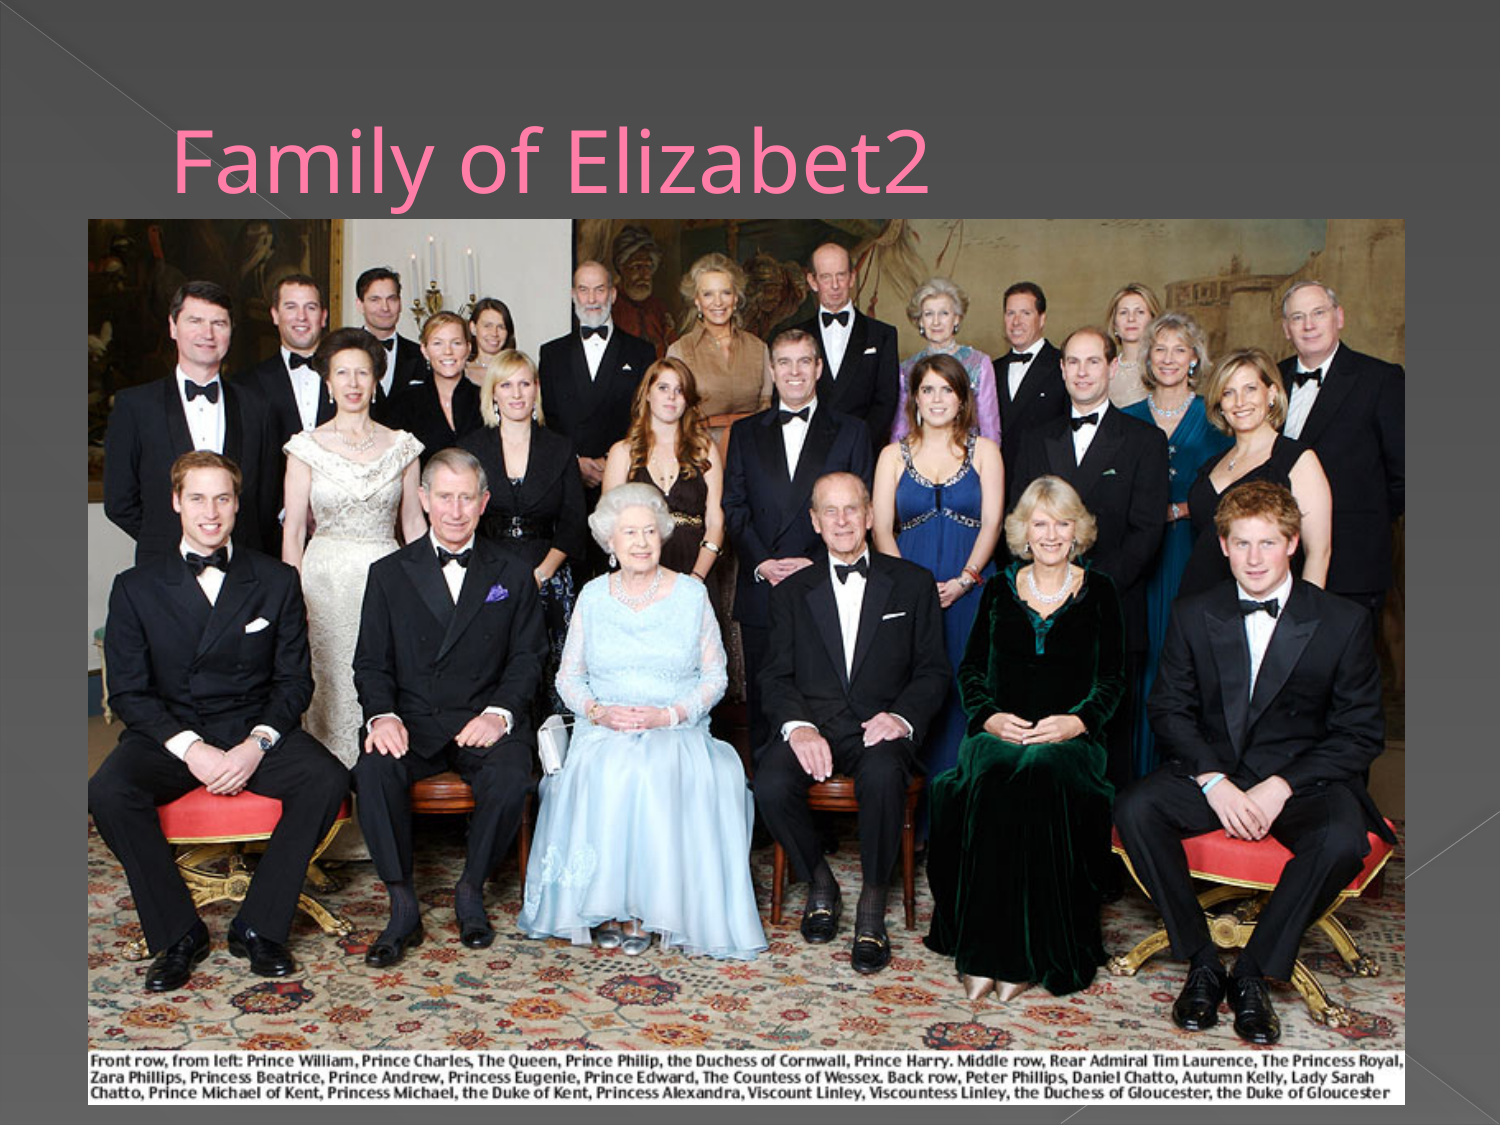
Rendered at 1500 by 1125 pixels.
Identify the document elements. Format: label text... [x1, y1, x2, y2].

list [88, 219, 1405, 1106]
title Family of Elizabet2 [75, 43, 1425, 274]
